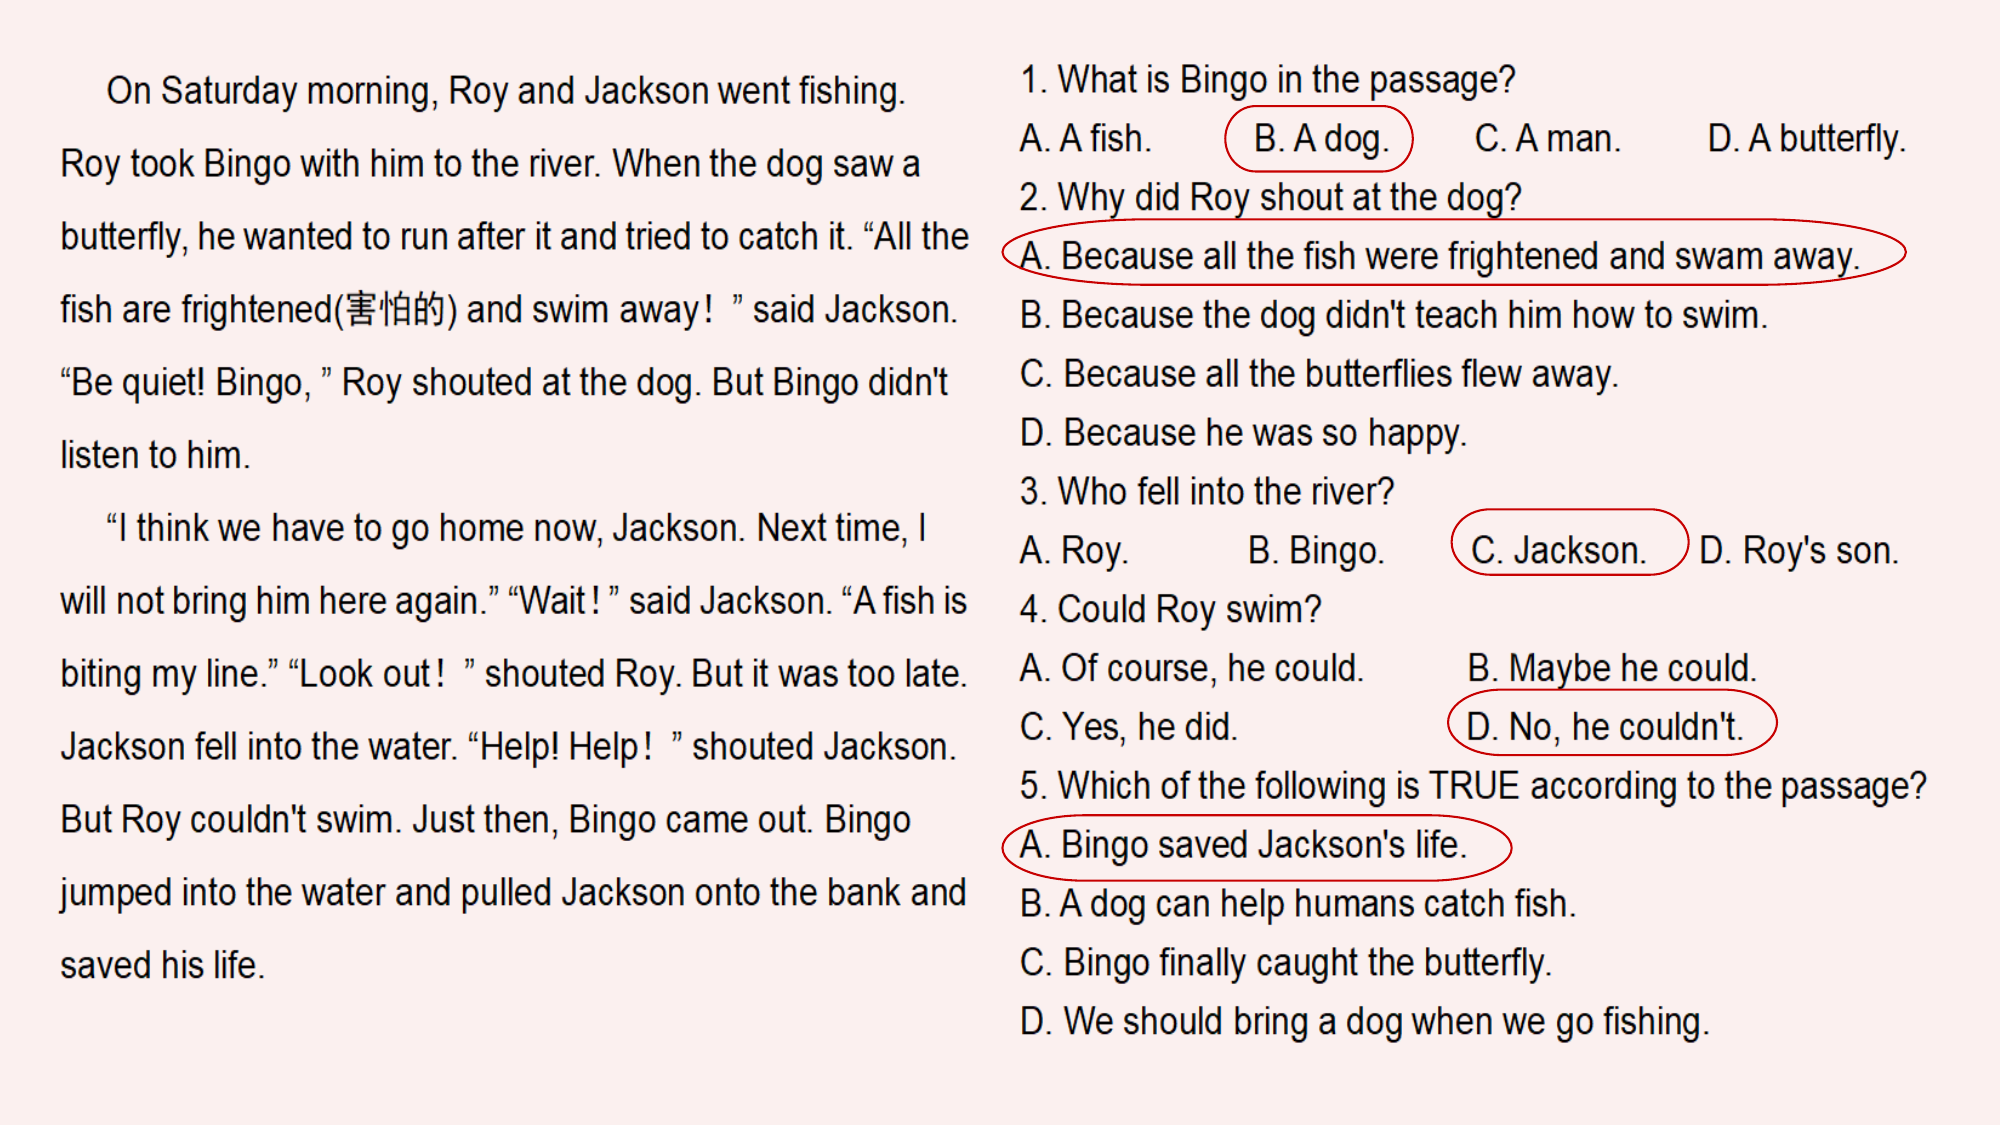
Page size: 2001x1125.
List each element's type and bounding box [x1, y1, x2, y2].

picture [36, 52, 1966, 1054]
